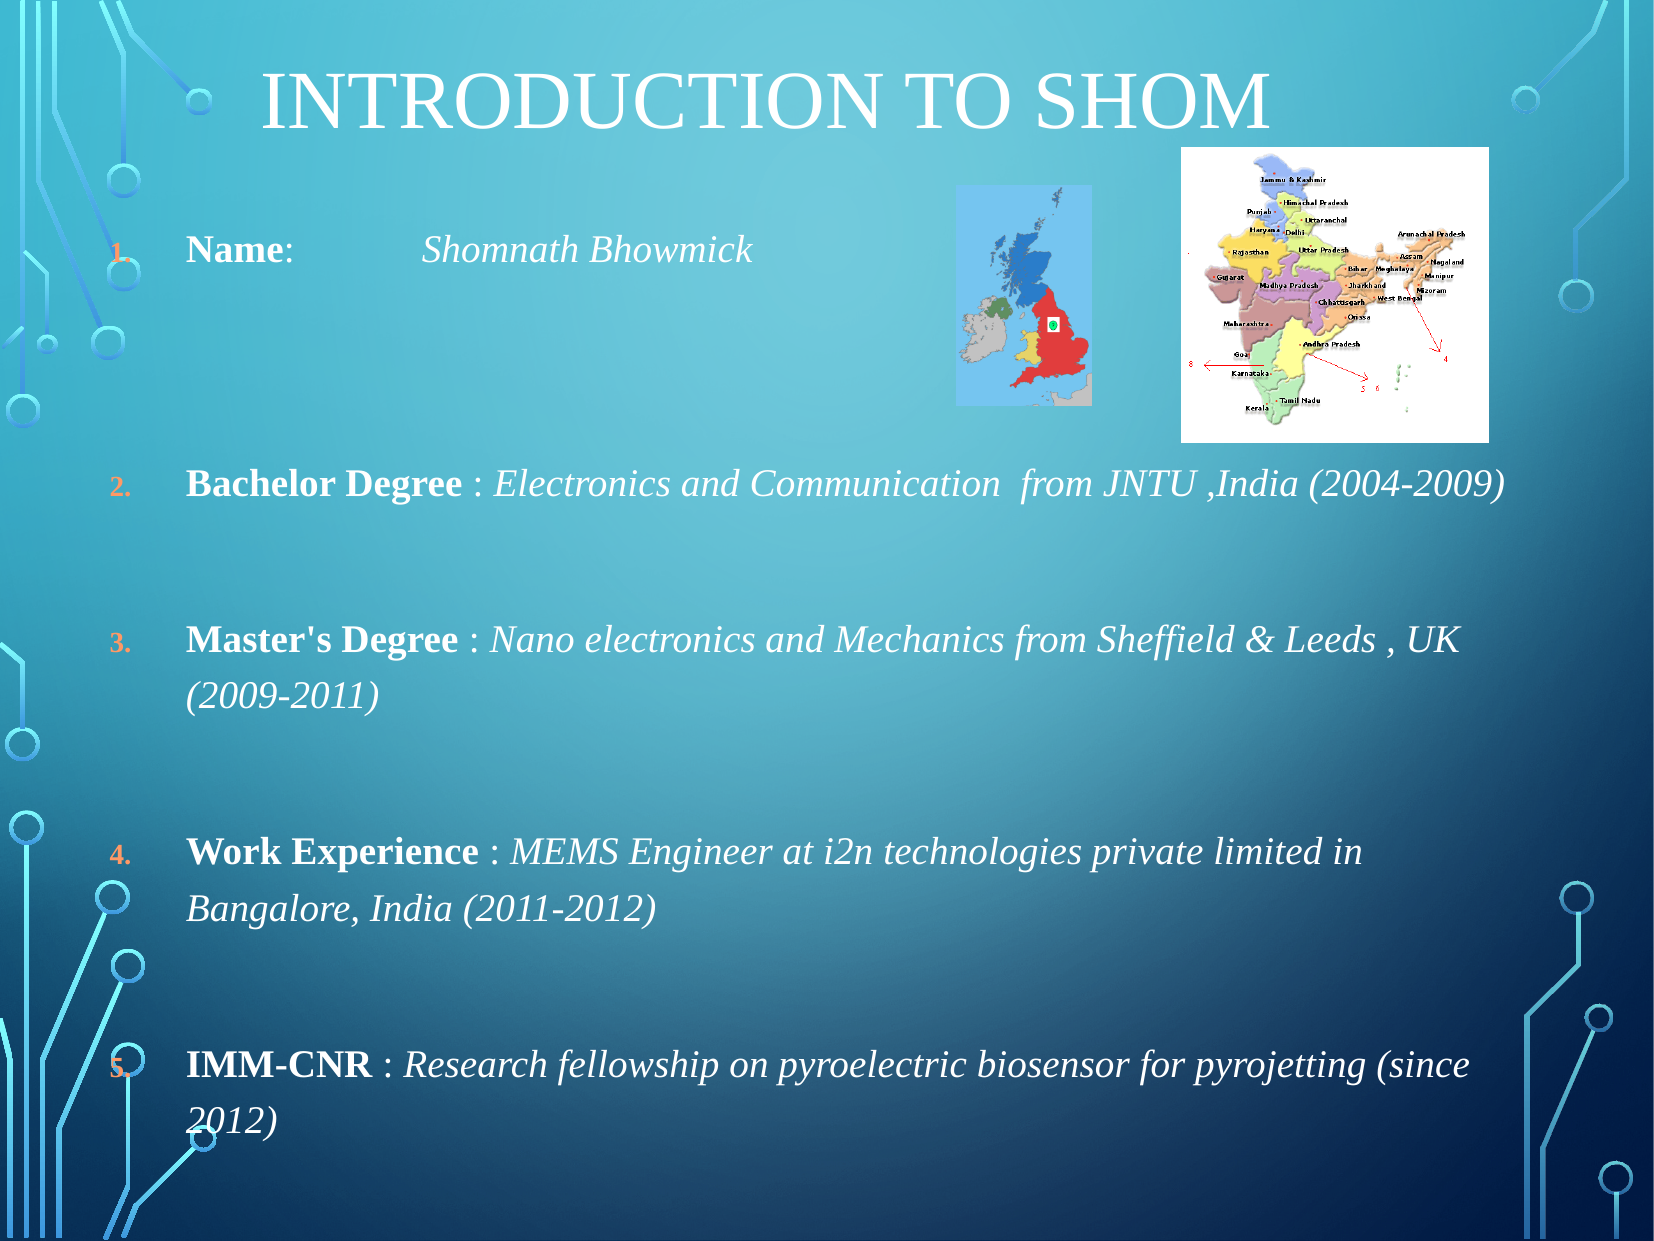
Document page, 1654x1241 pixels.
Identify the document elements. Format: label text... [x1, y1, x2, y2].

picture [1180, 147, 1489, 444]
title Introduction to Shom [141, 17, 1530, 186]
picture [956, 185, 1092, 406]
list Name: Shomnath Bhowmick Bachelor Degree : Electronics and Communication from JNTU ,India (2004-2009) Master's Degree : Nano electronics and Mechanics from Sheffield & Leeds , UK (2009-2011) Work Experience : MEMS Engineer at i2n technologies private limited in Bangalore, India (2011-2012) IMM-CNR : Research fellowship on pyroelectric biosensor for pyrojetting (since 2012) [82, 206, 1536, 1196]
